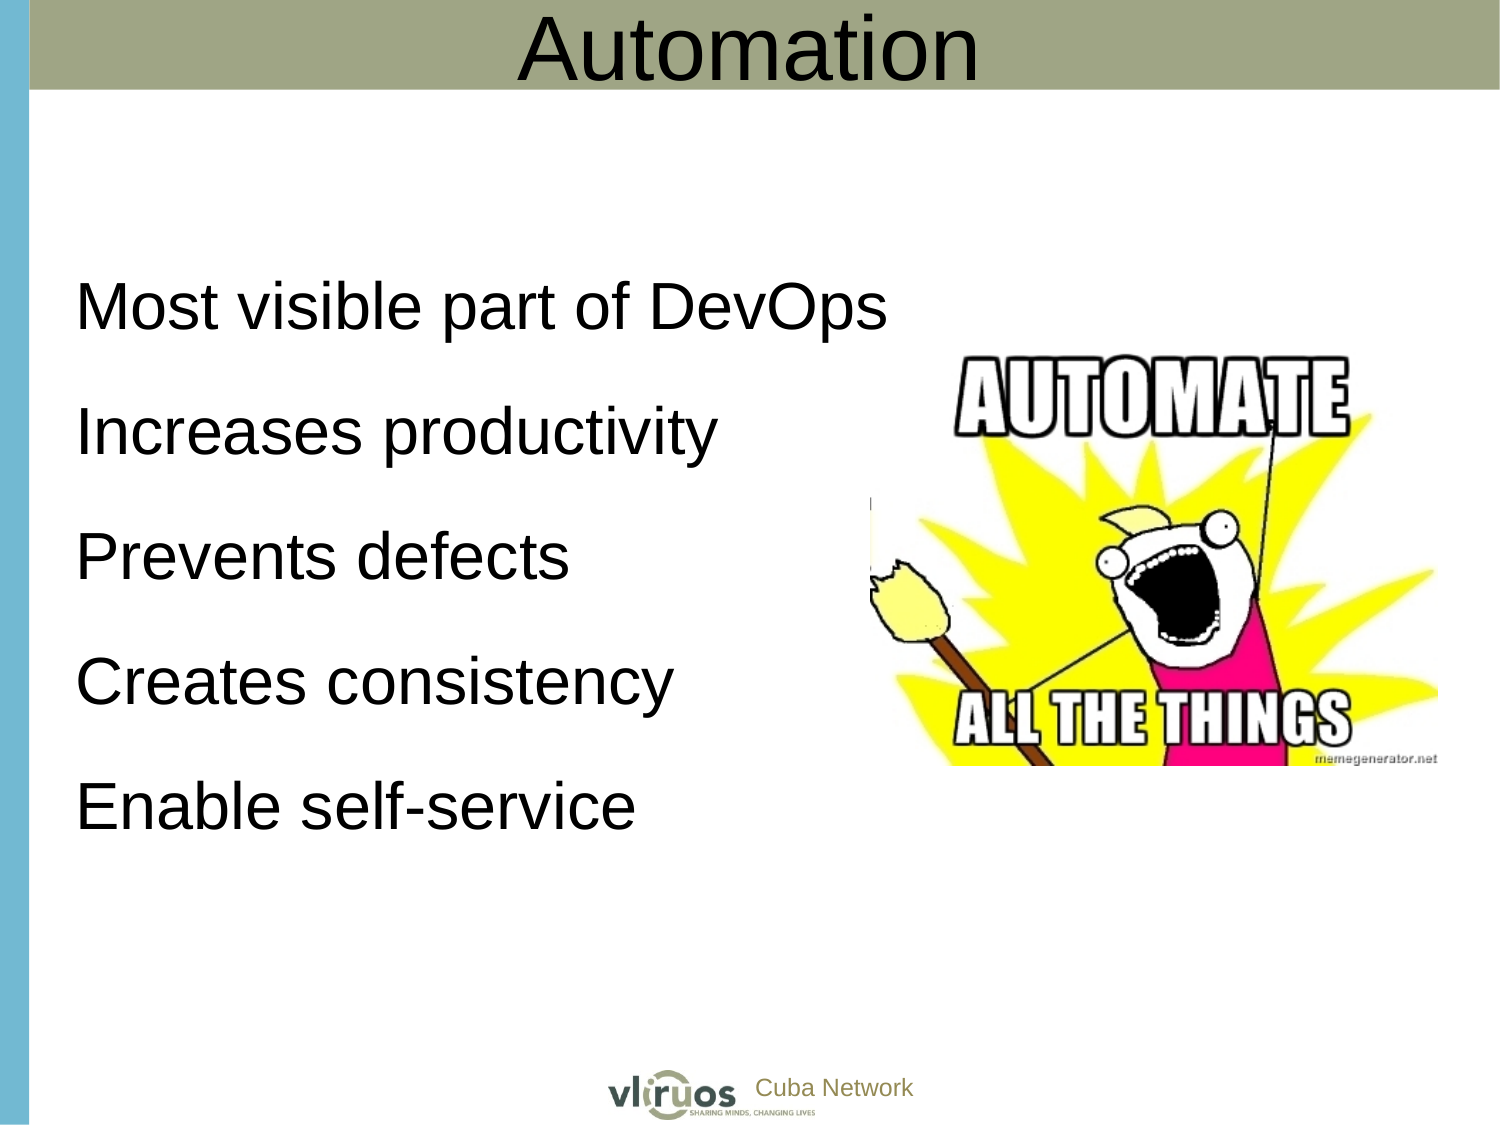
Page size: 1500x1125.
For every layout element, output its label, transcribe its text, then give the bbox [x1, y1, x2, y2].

picture [870, 339, 1438, 766]
picture [608, 1070, 815, 1120]
text_box Most visible part of DevOps Increases productivity Prevents defects Creates consistency Enable self-service [75, 263, 1425, 916]
text_box Automation [75, 0, 1425, 138]
picture [804, 1089, 811, 1095]
